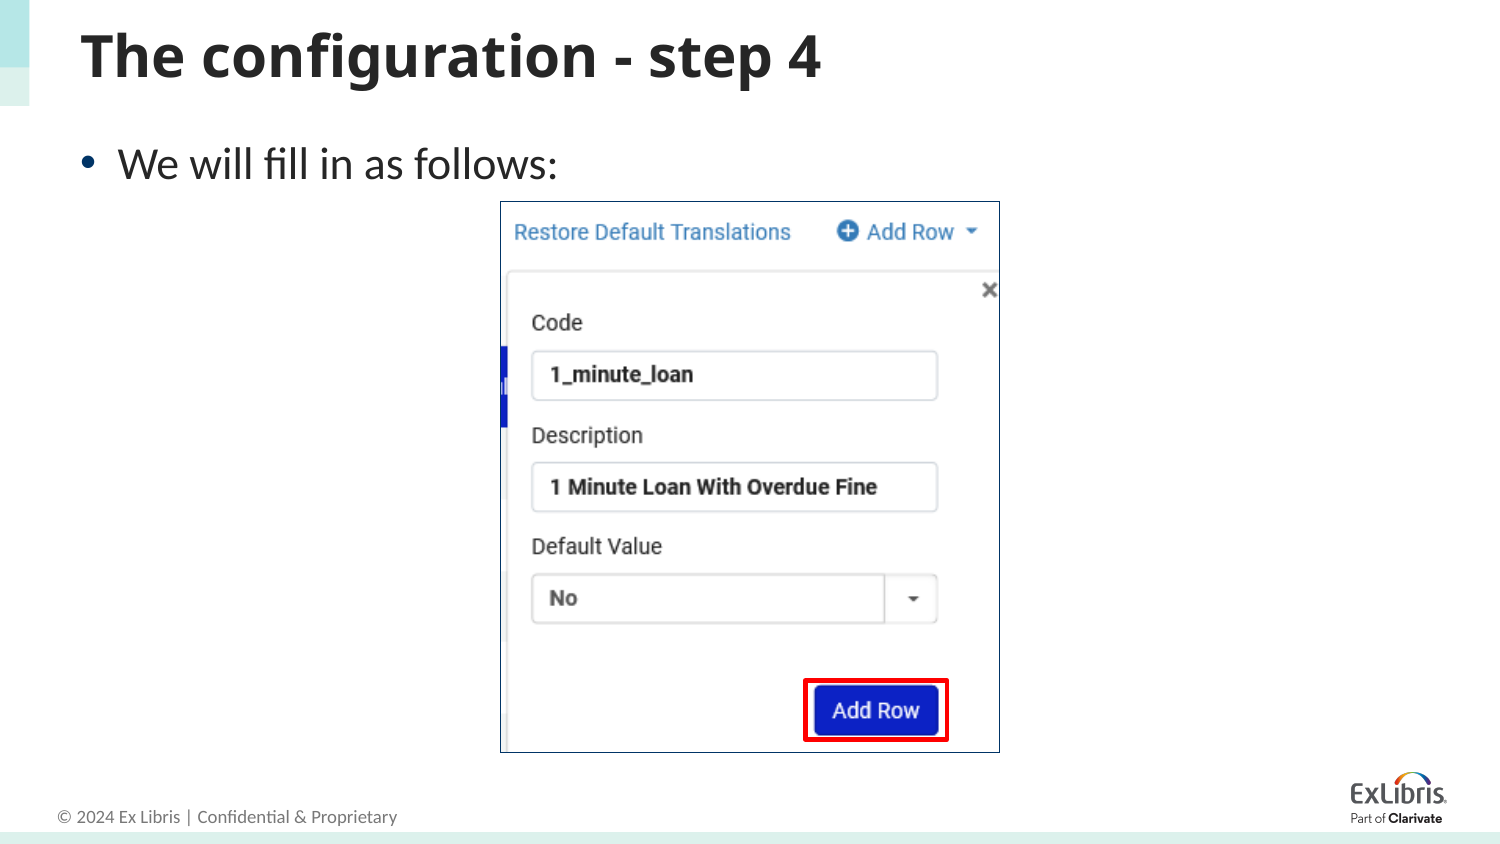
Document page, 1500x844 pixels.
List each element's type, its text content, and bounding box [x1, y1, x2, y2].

picture [1351, 772, 1447, 823]
picture [500, 200, 1000, 753]
list We will fill in as follows: [64, 126, 1447, 257]
title The configuration - step 4 [64, 11, 1447, 107]
